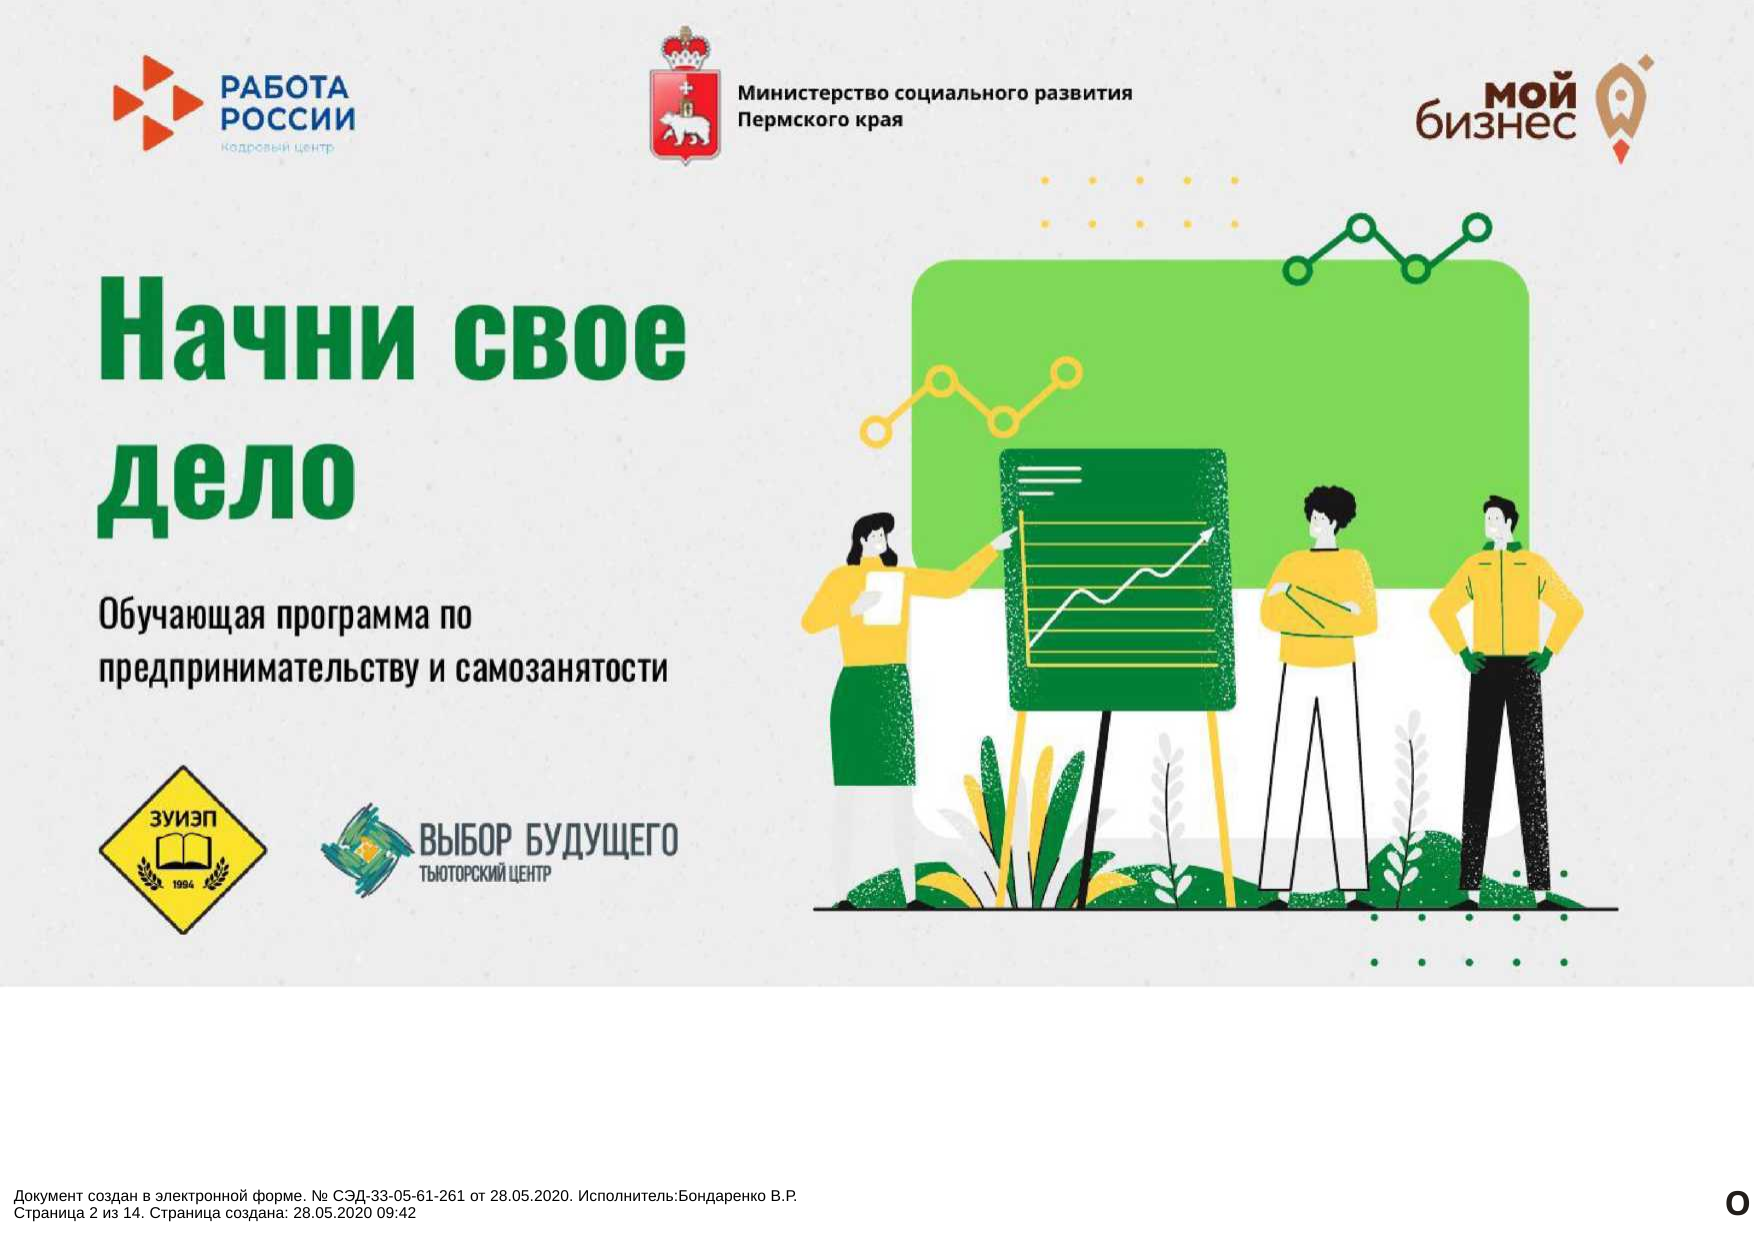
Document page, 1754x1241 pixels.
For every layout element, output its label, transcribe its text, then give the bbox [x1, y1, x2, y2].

picture [0, 0, 1754, 989]
text_box Документ создан в электронной форме. № СЭД-33-05-61-261 от 28.05.2020. Исполнитель:Бондаренко В.Р. Страница 2 из 14. Страница создана: 28.05.2020 09:42 [9, 1187, 847, 1226]
text_box О [1722, 1181, 1750, 1226]
